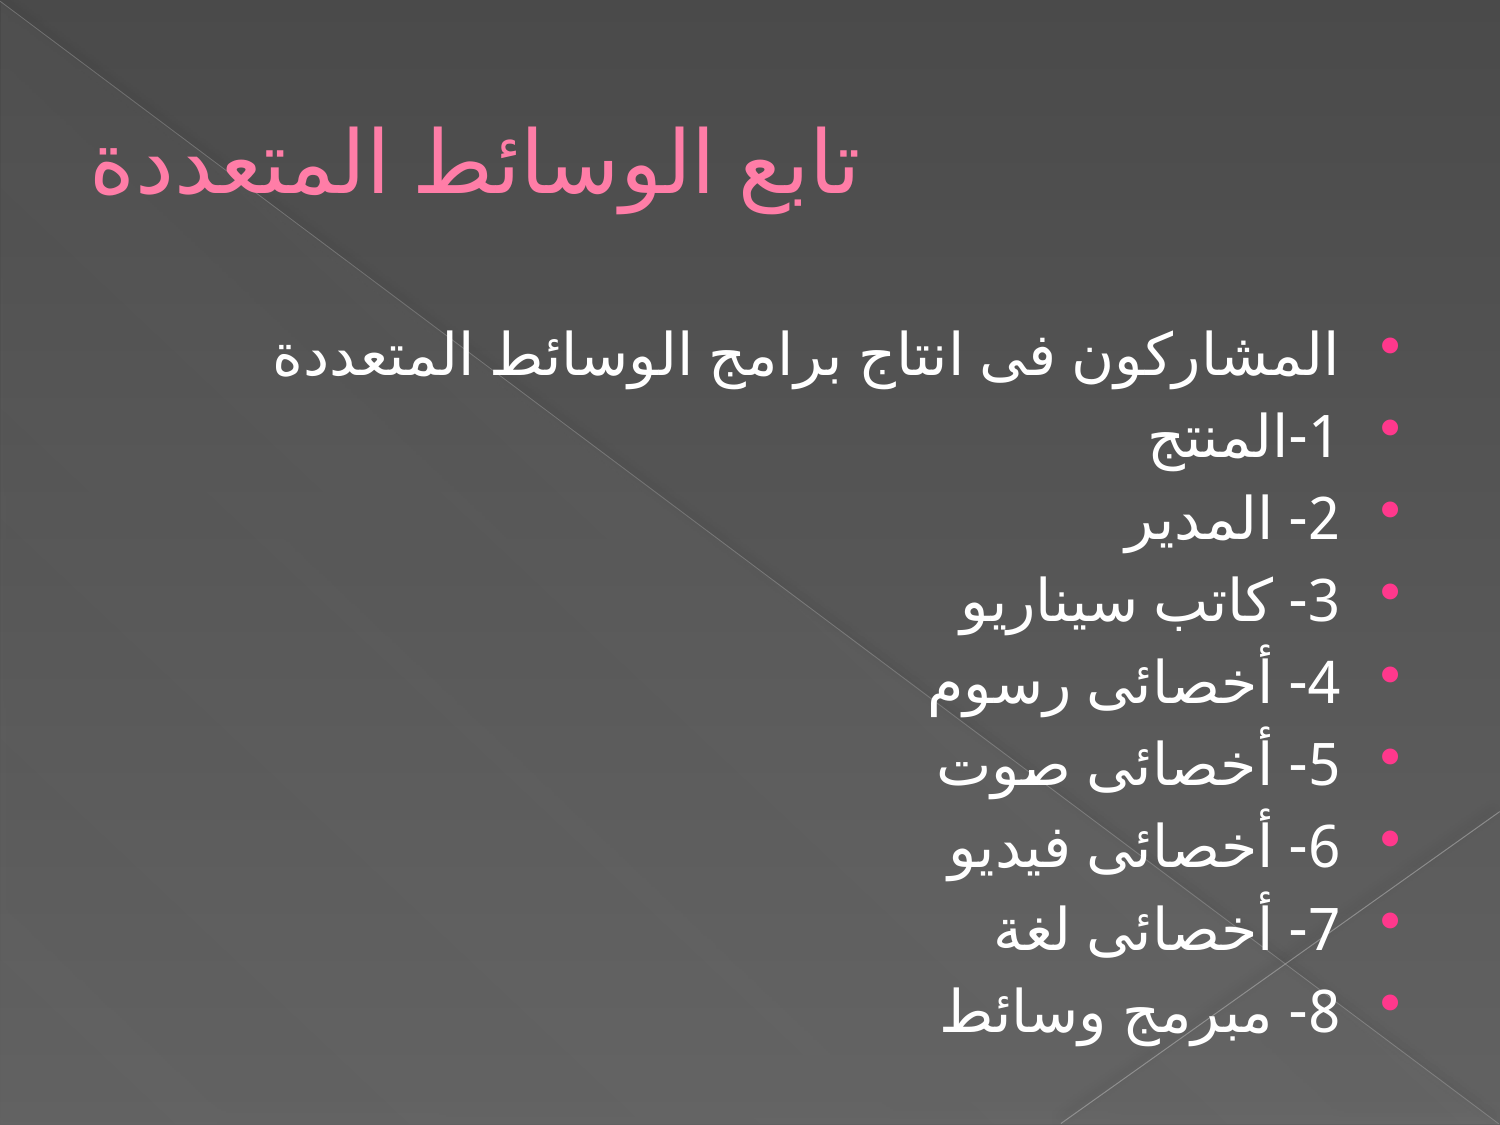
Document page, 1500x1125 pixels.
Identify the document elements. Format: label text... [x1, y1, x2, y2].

list المشاركون فى انتاج برامج الوسائط المتعددة 1-المنتج 2- المدير 3- كاتب سيناريو 4- أخصائى رسوم 5- أخصائى صوت 6- أخصائى فيديو 7- أخصائى لغة 8- مبرمج وسائط [75, 308, 1425, 1059]
title تابع الوسائط المتعددة [75, 43, 1425, 274]
